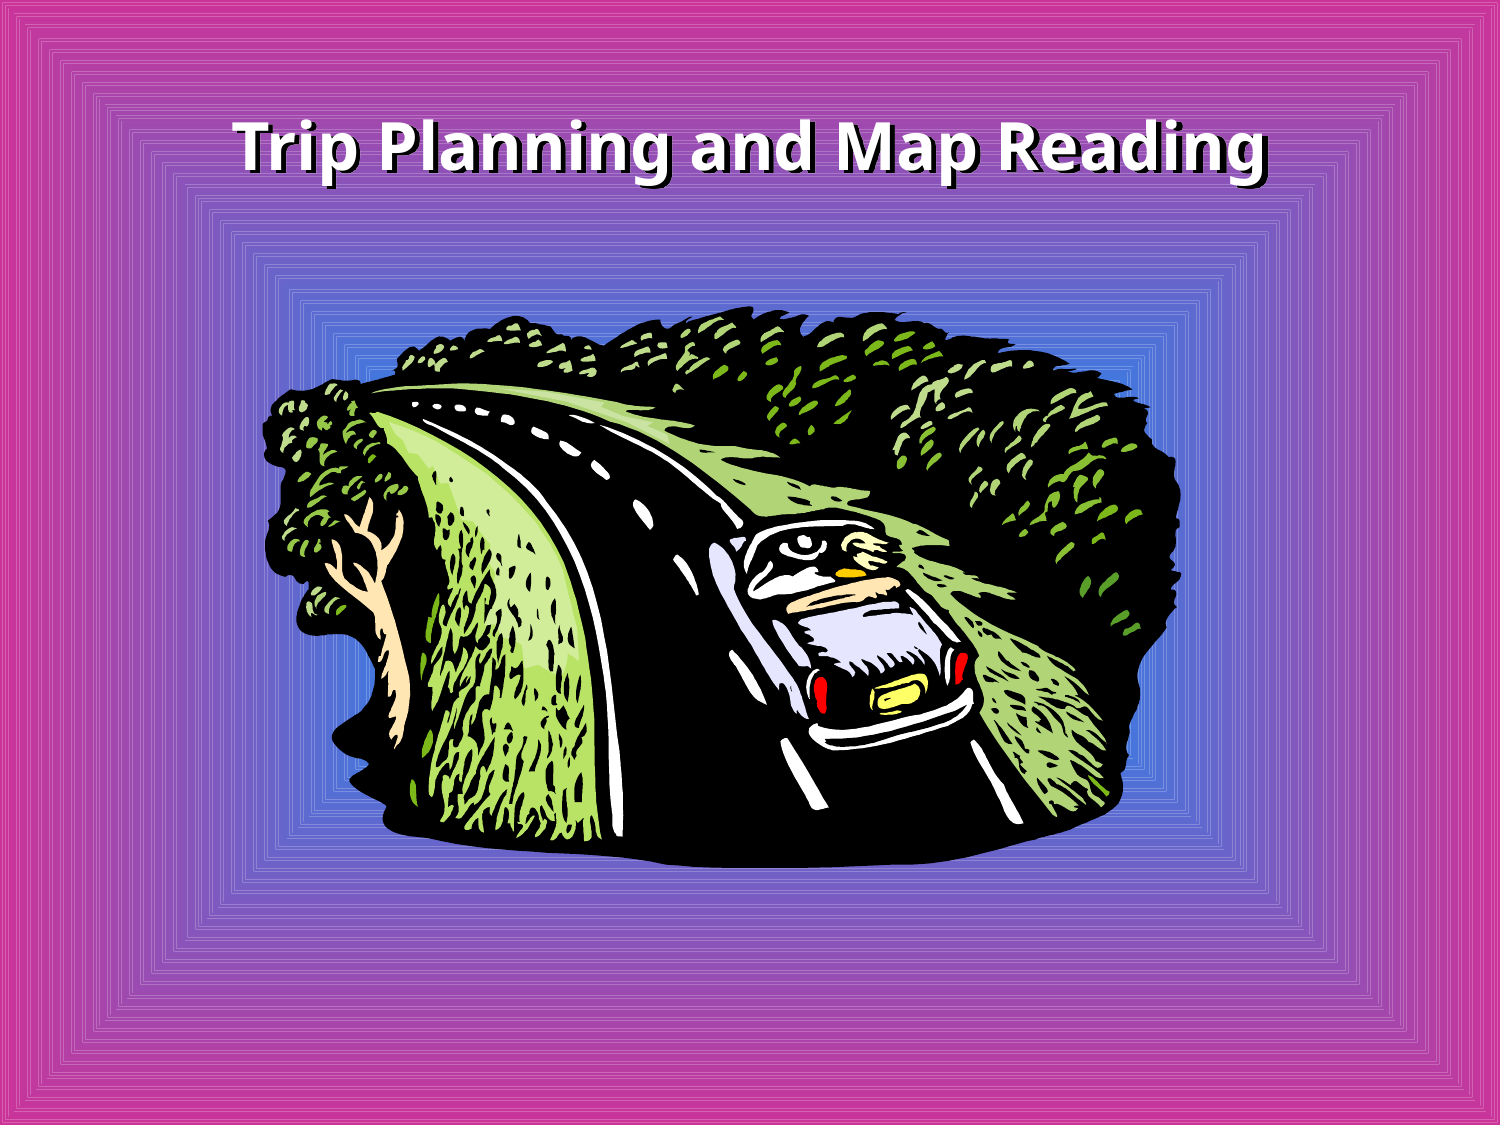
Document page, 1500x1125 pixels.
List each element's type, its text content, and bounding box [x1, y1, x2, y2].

title Trip Planning and Map Reading [0, 50, 1500, 238]
picture [262, 299, 1188, 875]
